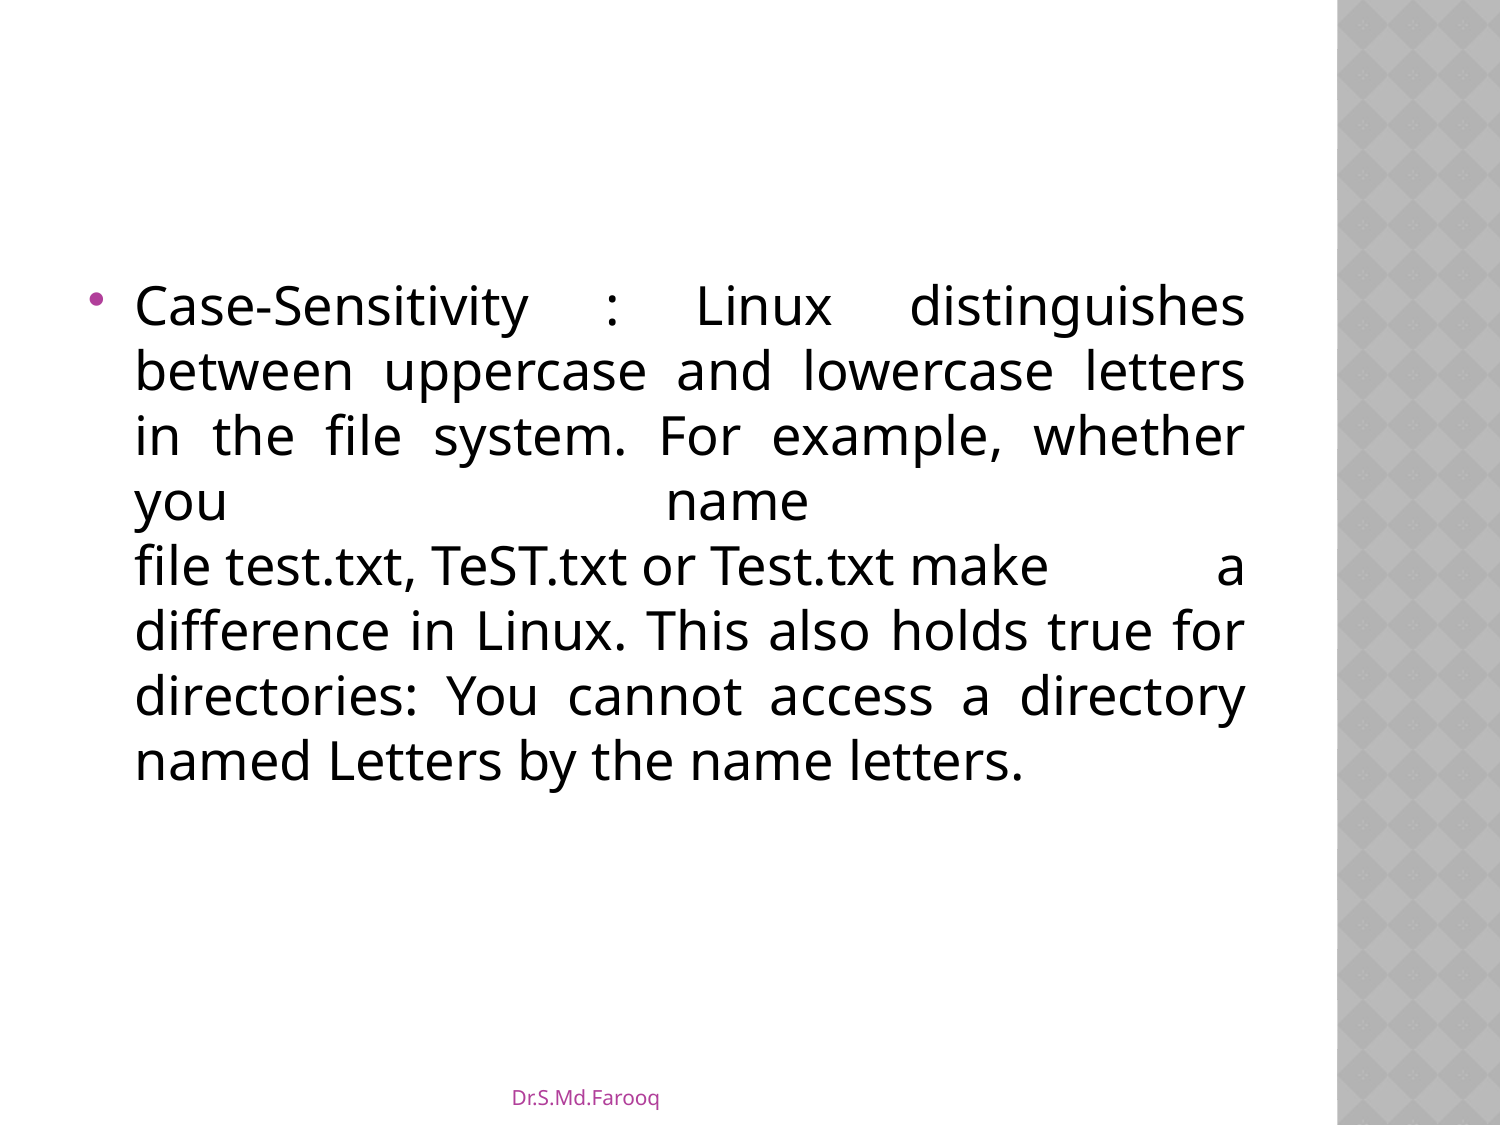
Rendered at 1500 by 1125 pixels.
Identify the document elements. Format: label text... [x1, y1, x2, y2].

footer Dr.S.Md.Farooq [75, 1075, 675, 1114]
list Case-Sensitivity : Linux distinguishes between uppercase and lowercase letters in the file system. For example, whether you name file test.txt, TeST.txt or Test.txt make a difference in Linux. This also holds true for directories: You cannot access a directory named Letters by the name letters. [75, 264, 1263, 1059]
